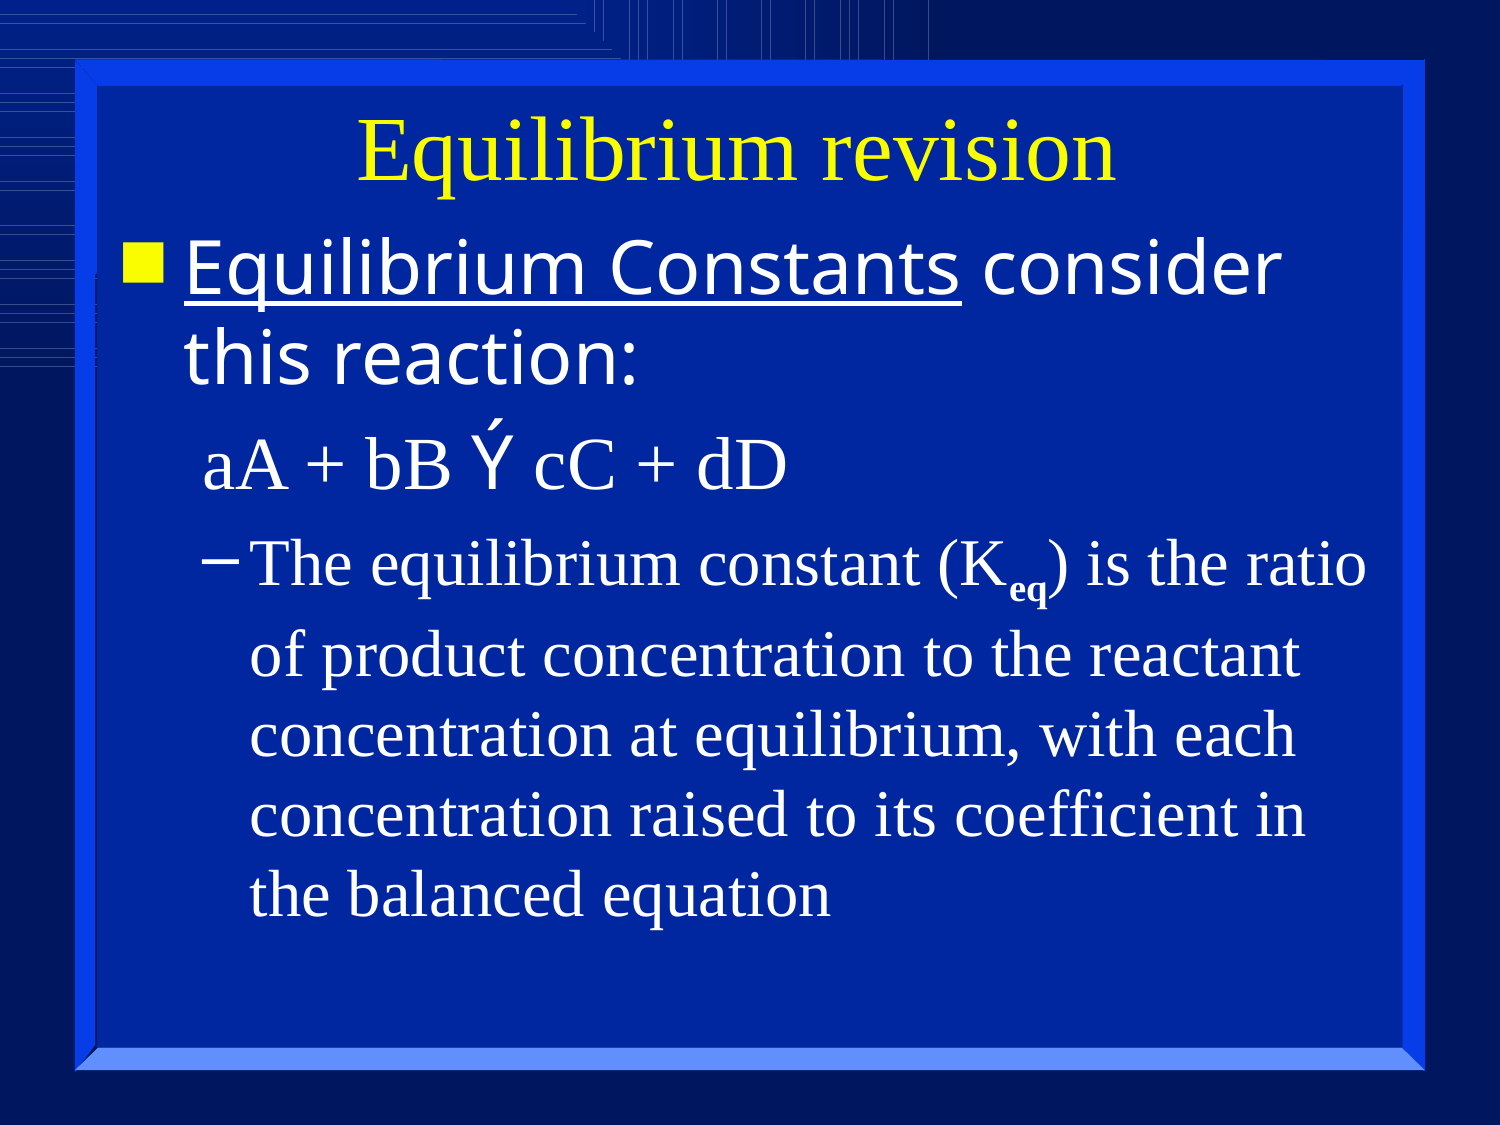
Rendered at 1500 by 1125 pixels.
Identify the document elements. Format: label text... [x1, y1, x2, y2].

list Equilibrium Constants consider this reaction: aA + bB Ý cC + dD The equilibrium constant (Keq) is the ratio of product concentration to the reactant concentration at equilibrium, with each concentration raised to its coefficient in the balanced equation [112, 212, 1388, 1038]
title Equilibrium revision [99, 81, 1375, 208]
